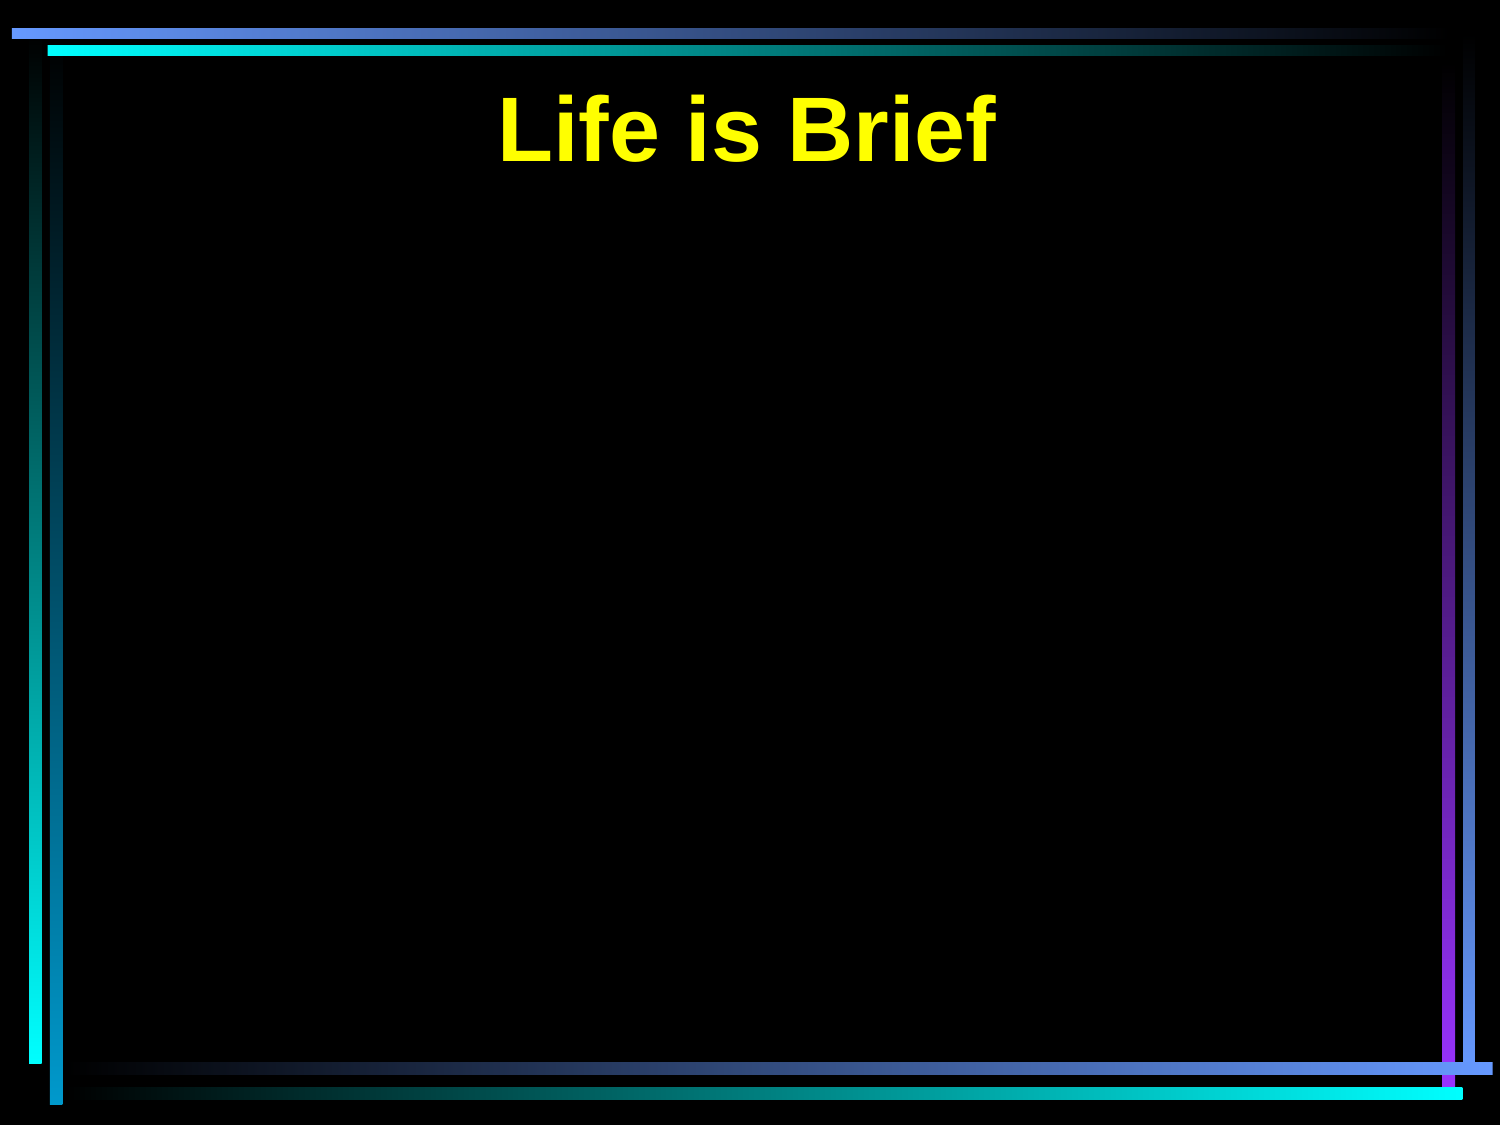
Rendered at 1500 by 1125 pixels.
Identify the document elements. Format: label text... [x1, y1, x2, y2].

text_box Life is Brief [50, 62, 1425, 188]
